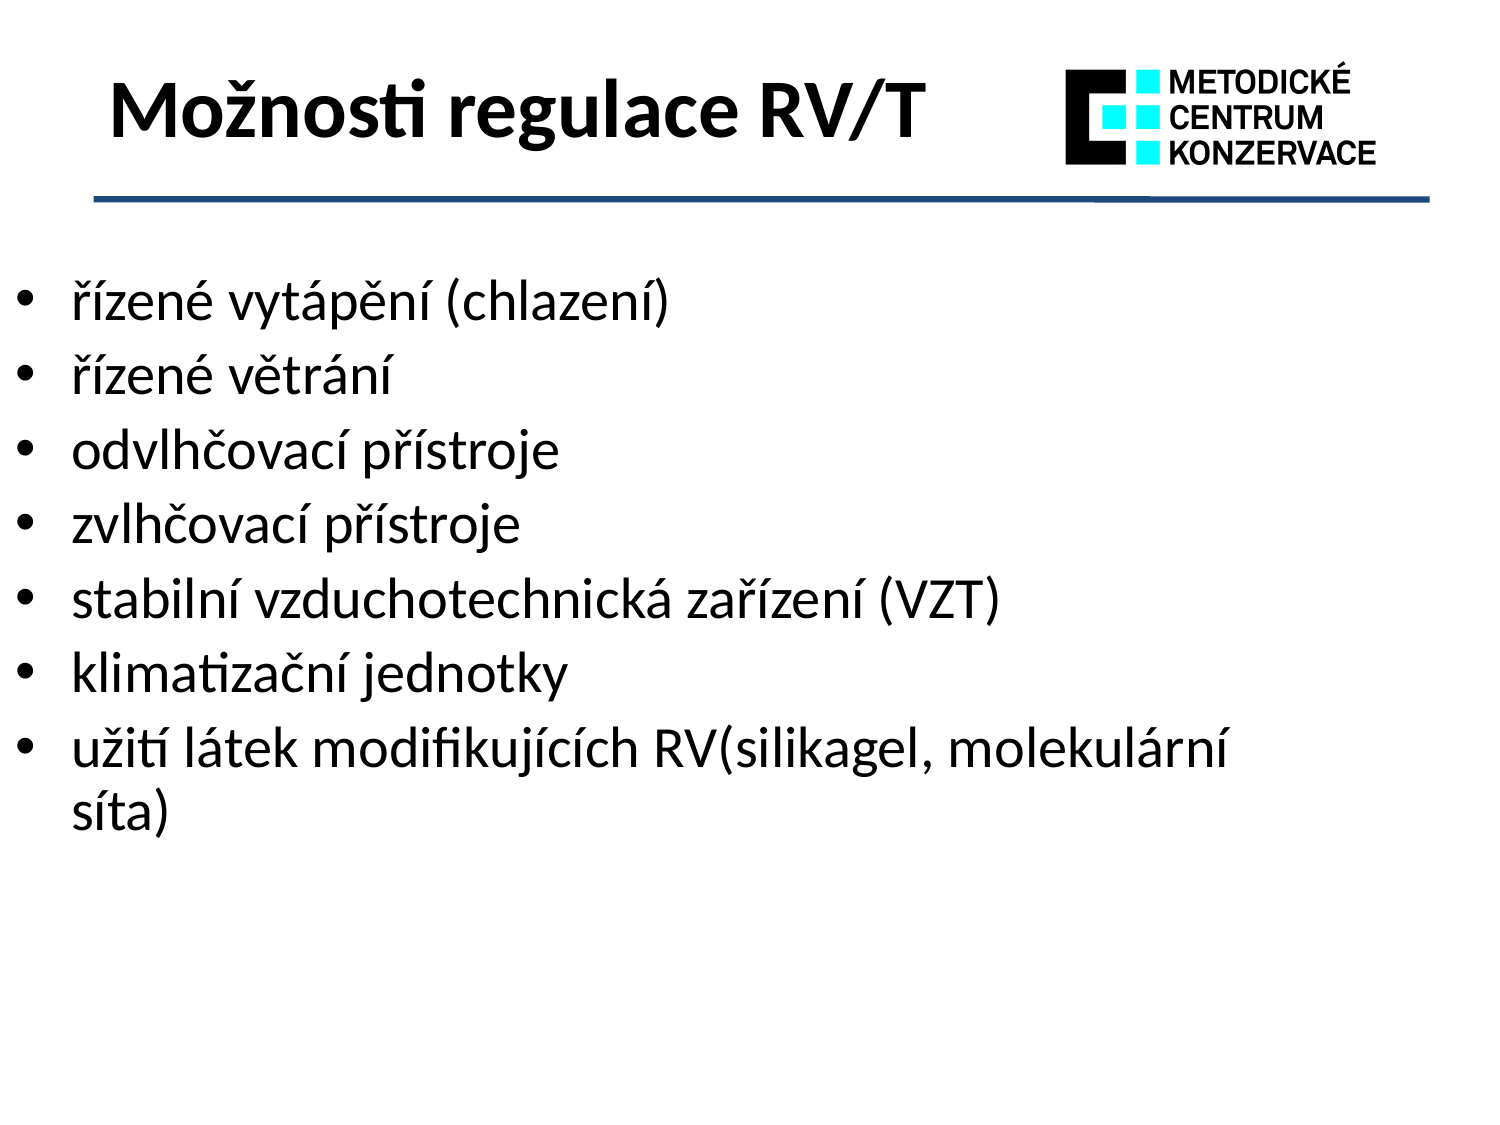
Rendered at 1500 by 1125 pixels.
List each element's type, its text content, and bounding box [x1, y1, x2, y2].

text_box řízené vytápění (chlazení) řízené větrání odvlhčovací přístroje zvlhčovací přístroje stabilní vzduchotechnická zařízení (VZT) klimatizační jednotky užití látek modifikujících RV(silikagel, molekulární síta) [0, 262, 1350, 1005]
text_box Možnosti regulace RV/T [93, 46, 1041, 162]
picture [1042, 46, 1399, 188]
